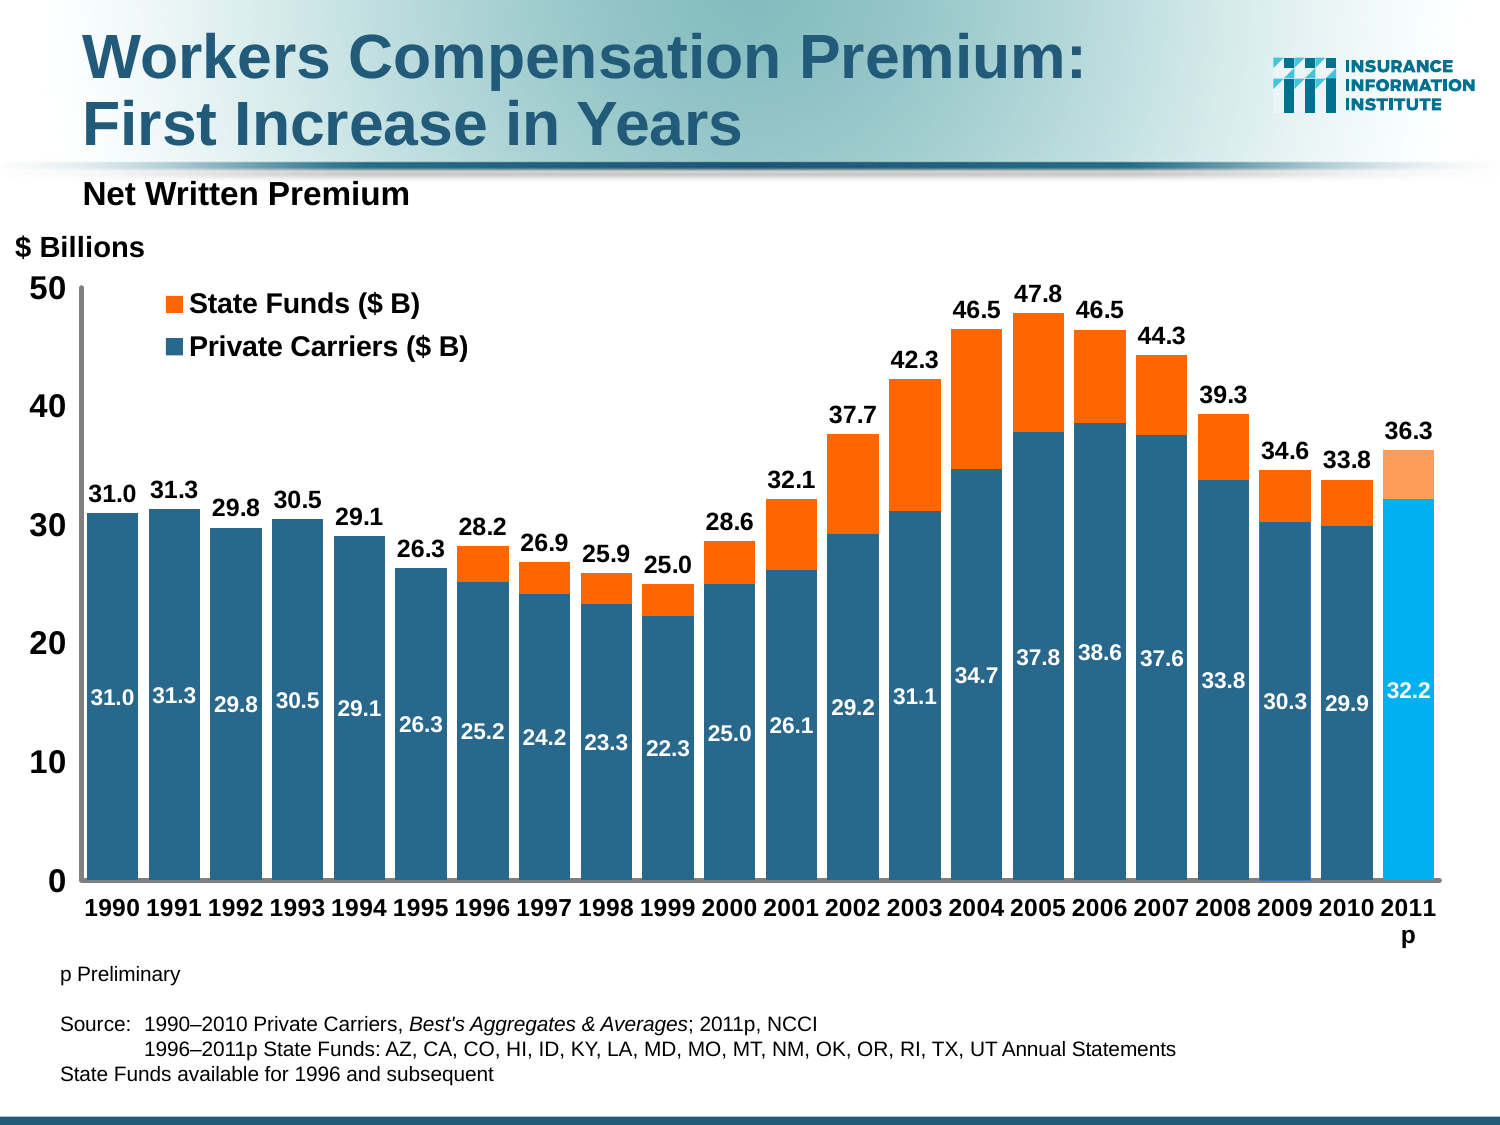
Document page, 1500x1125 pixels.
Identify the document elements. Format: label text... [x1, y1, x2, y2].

chart [0, 255, 1469, 963]
picture [0, 0, 1500, 189]
title Workers Compensation Premium: First Increase in Years Net Written Premium [74, 61, 1426, 176]
text_box p Preliminary Source: 1990–2010 Private Carriers, Best's Aggregates & Averages; 2011p, NCCI 1996–2011p State Funds: AZ, CA, CO, HI, ID, KY, LA, MD, MO, MT, NM, OK, OR, RI, TX, UT Annual Statements State Funds available for 1996 and subsequent [45, 972, 1393, 1093]
text_box $ Billions [0, 220, 244, 254]
